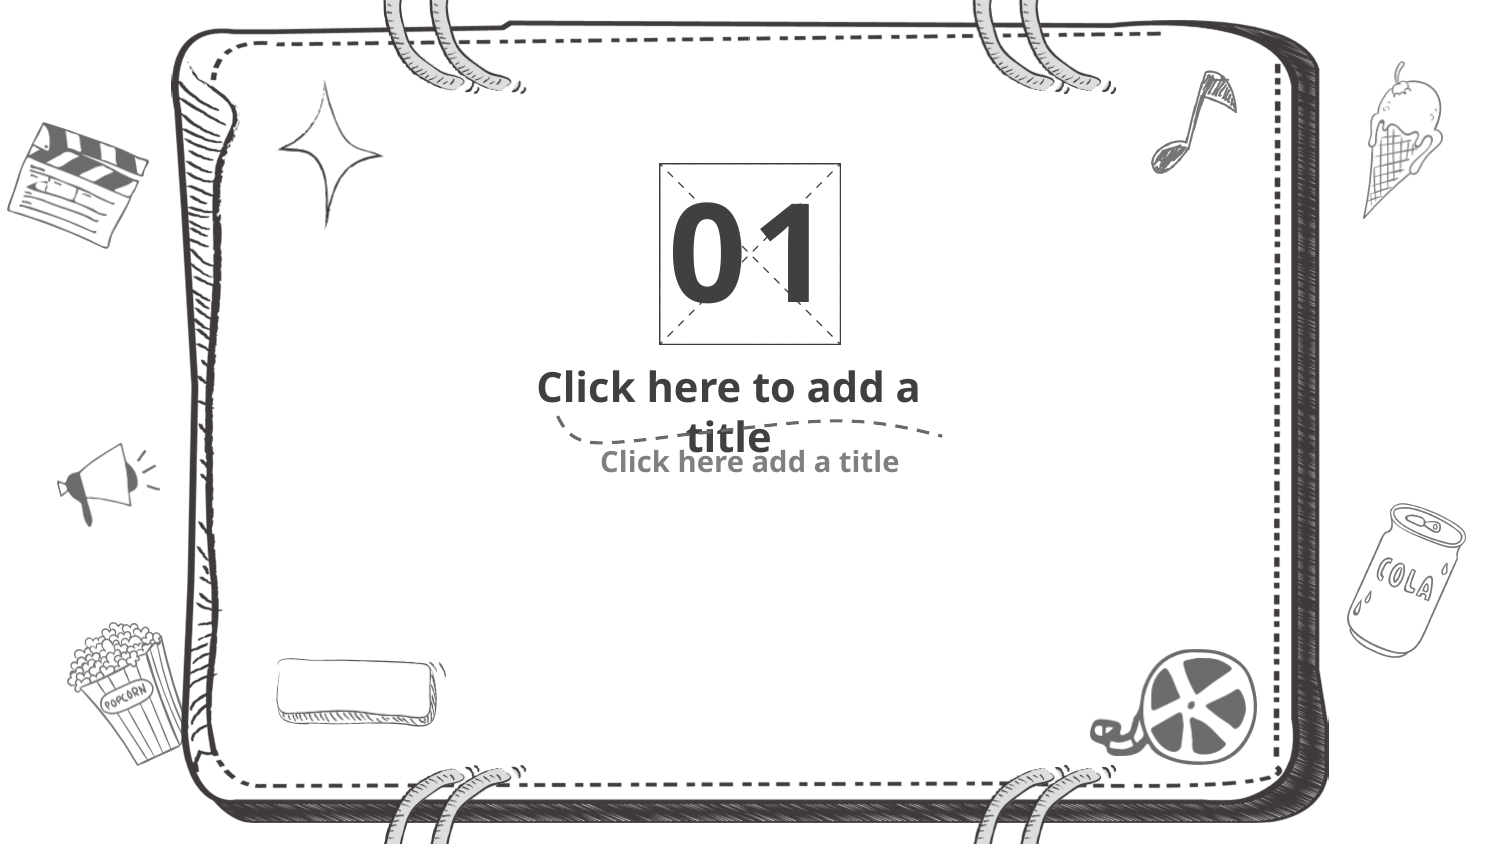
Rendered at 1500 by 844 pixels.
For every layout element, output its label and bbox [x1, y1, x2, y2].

text_box [650, 157, 850, 346]
picture [7, 122, 149, 249]
picture [1363, 61, 1443, 220]
picture [1347, 503, 1466, 659]
picture [57, 443, 160, 527]
picture [66, 0, 1329, 844]
